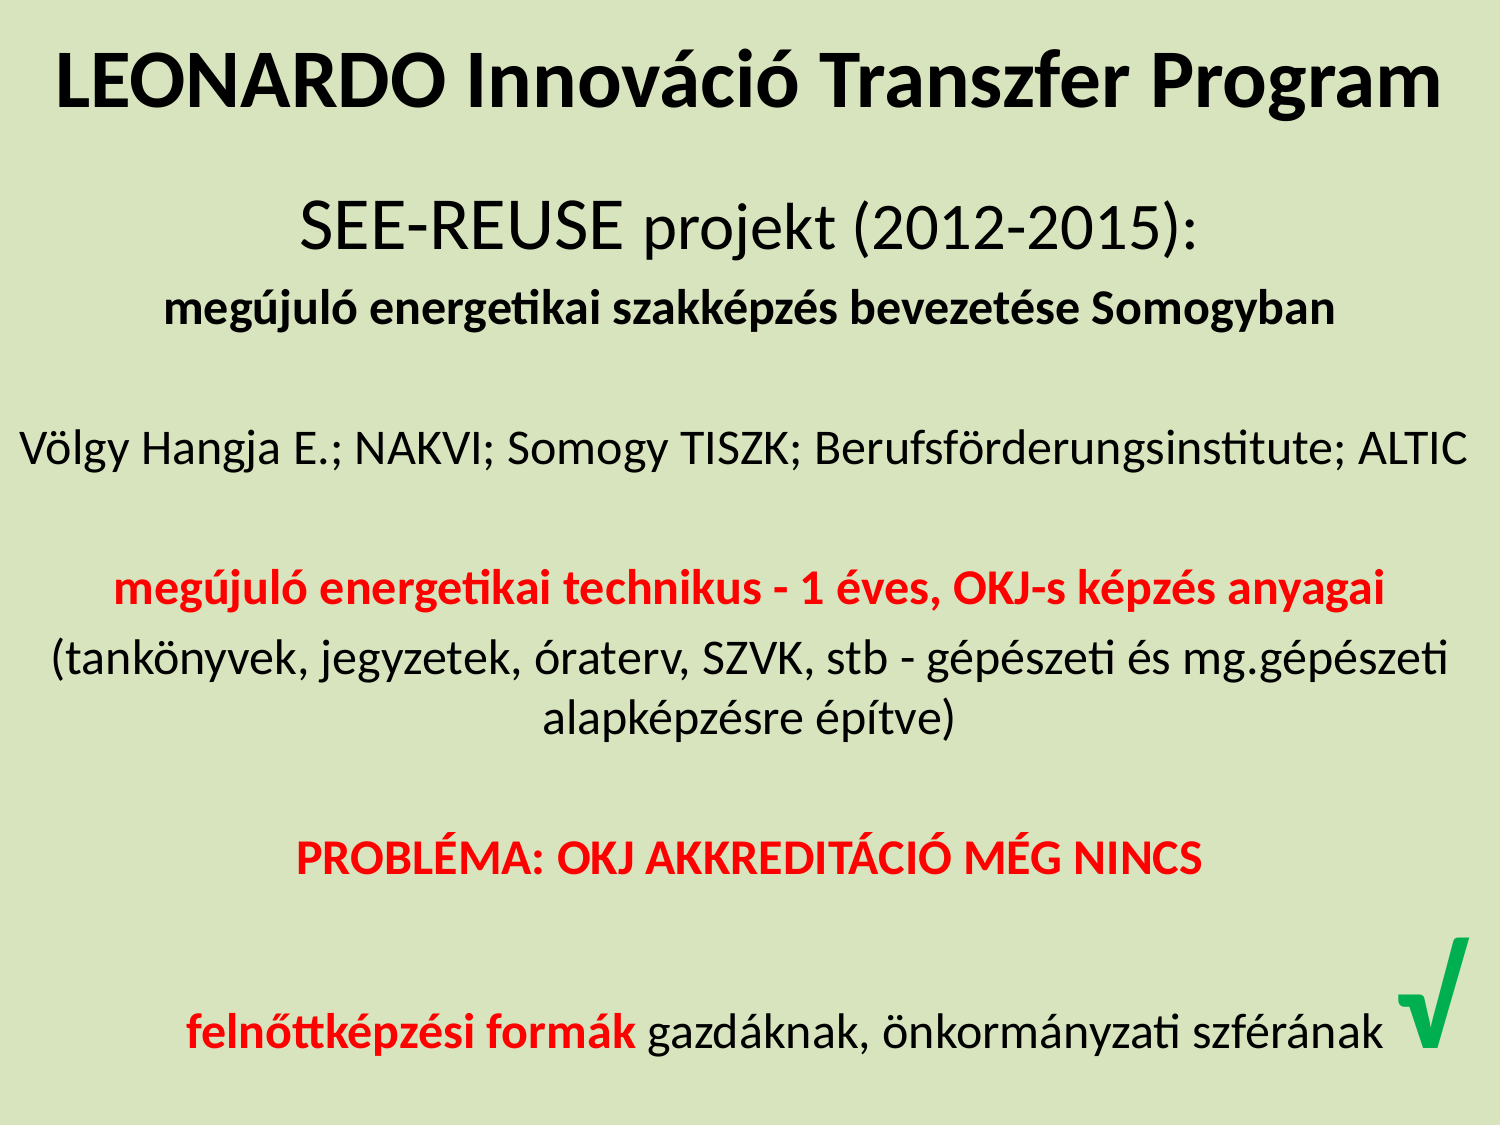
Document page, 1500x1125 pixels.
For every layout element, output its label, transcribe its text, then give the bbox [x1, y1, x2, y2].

text_box [1045, 17, 1317, 69]
list SEE-REUSE projekt (2012-2015): megújuló energetikai szakképzés bevezetése Somogyban Völgy Hangja E.; NAKVI; Somogy TISZK; Berufsförderungsinstitute; ALTIC megújuló energetikai technikus - 1 éves, OKJ-s képzés anyagai (tankönyvek, jegyzetek, óraterv, SZVK, stb - gépészeti és mg.gépészeti alapképzésre építve) PROBLÉMA: OKJ AKKREDITÁCIÓ MÉG NINCS felnőttképzési formák gazdáknak, önkormányzati szférának √ [0, 166, 1500, 1125]
title LEONARDO Innováció Transzfer Program [0, 0, 1500, 149]
